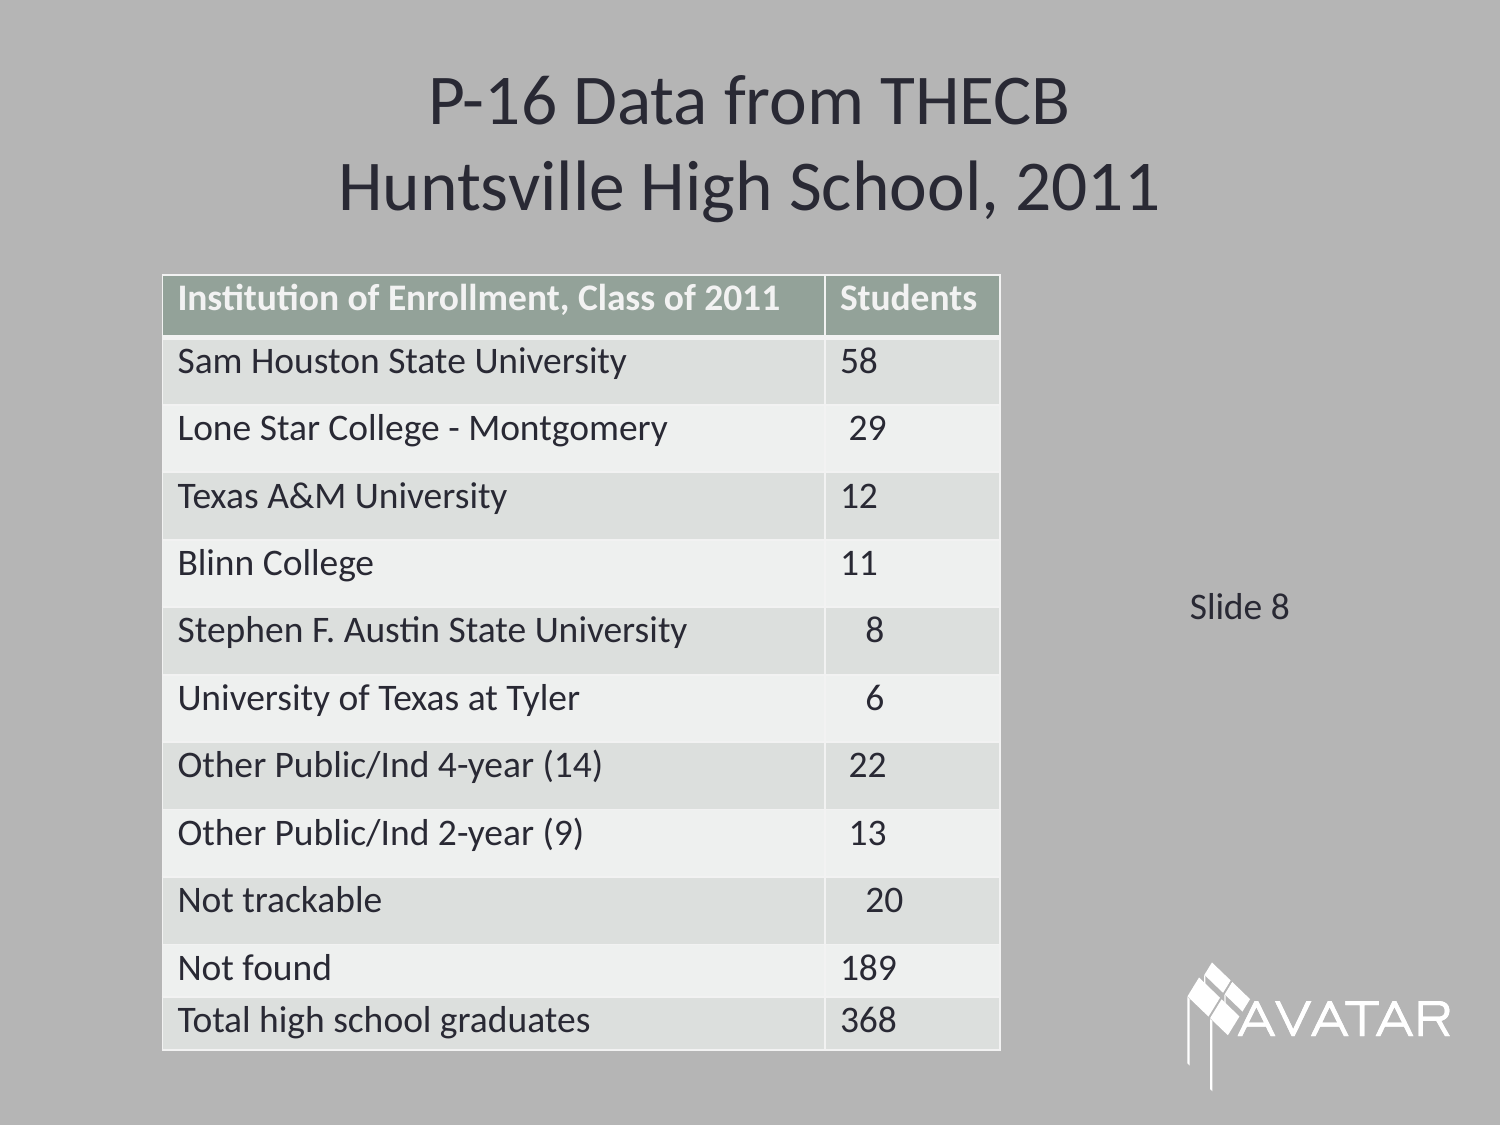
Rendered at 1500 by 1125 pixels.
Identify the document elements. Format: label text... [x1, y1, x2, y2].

text_box Slide 8 [1174, 574, 1313, 635]
table_cell 29 [826, 406, 999, 471]
table_cell Blinn College [163, 541, 824, 606]
table_cell 22 [826, 743, 999, 809]
table_cell Other Public/Ind 4-year (14) [163, 743, 824, 809]
table_cell Texas A&M University [163, 473, 824, 539]
table_cell Not trackable [163, 878, 824, 944]
table_cell Lone Star College - Montgomery [163, 406, 824, 471]
table_cell 6 [826, 676, 999, 741]
table_cell Total high school graduates [163, 998, 824, 1049]
table_cell 12 [826, 473, 999, 539]
table_cell Stephen F. Austin State University [163, 608, 824, 674]
title P-16 Data from THECB Huntsville High School, 2011 [75, 45, 1425, 233]
table_cell 13 [826, 810, 999, 876]
table_cell University of Texas at Tyler [163, 676, 824, 741]
table_cell 8 [826, 608, 999, 674]
table_cell 11 [826, 541, 999, 606]
table_cell Sam Houston State University [163, 340, 824, 404]
table_cell 189 [826, 945, 999, 996]
table_cell 20 [826, 878, 999, 944]
table_header Students [826, 276, 999, 335]
table_cell Other Public/Ind 2-year (9) [163, 810, 824, 876]
table_cell 58 [826, 340, 999, 404]
table_header Institution of Enrollment, Class of 2011 [163, 276, 824, 335]
table_cell 368 [826, 998, 999, 1049]
table_cell Not found [163, 945, 824, 996]
